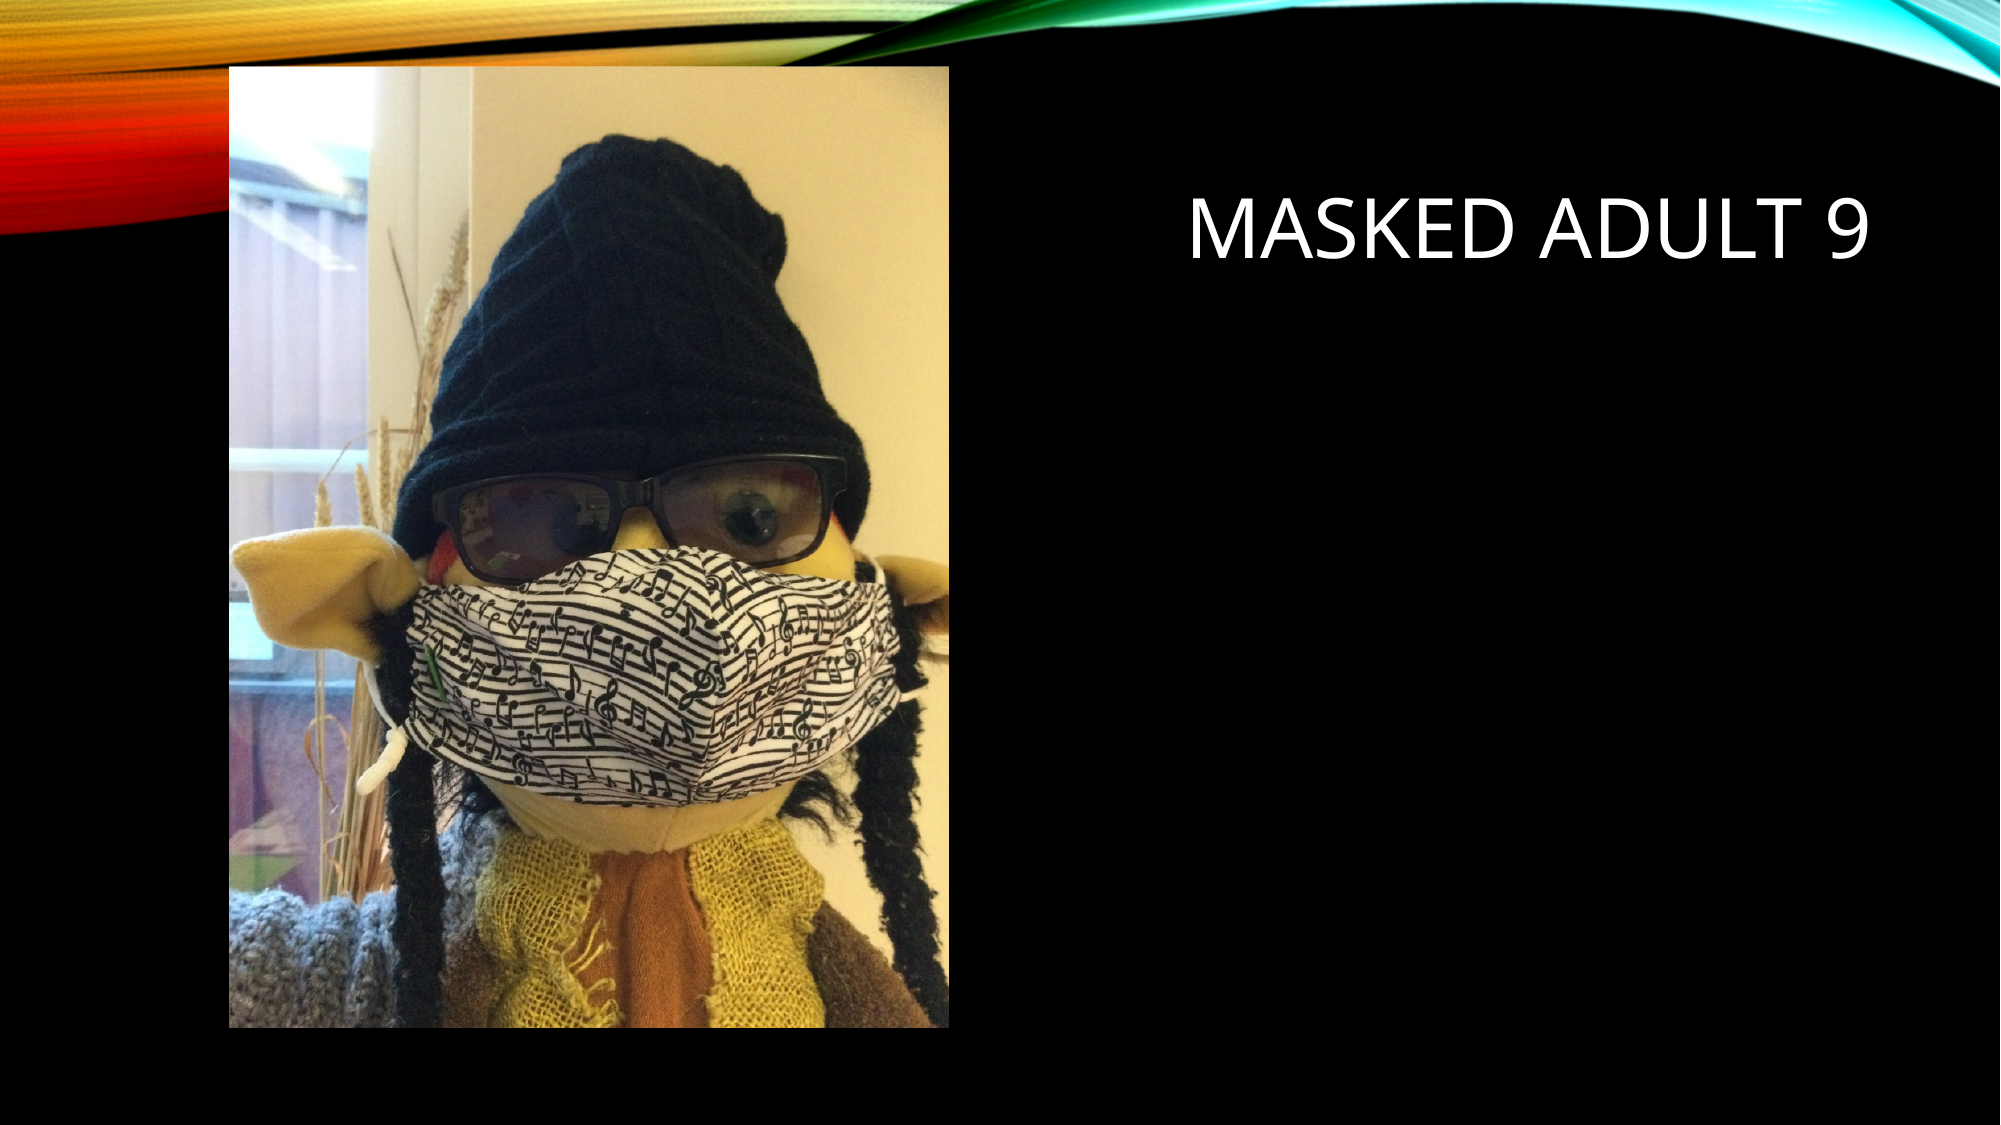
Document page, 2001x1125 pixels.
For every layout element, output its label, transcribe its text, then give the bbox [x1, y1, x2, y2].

title Masked adult 9 [949, 125, 1888, 338]
picture [0, 0, 2000, 237]
picture [229, 908, 949, 1027]
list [108, 186, 1070, 908]
